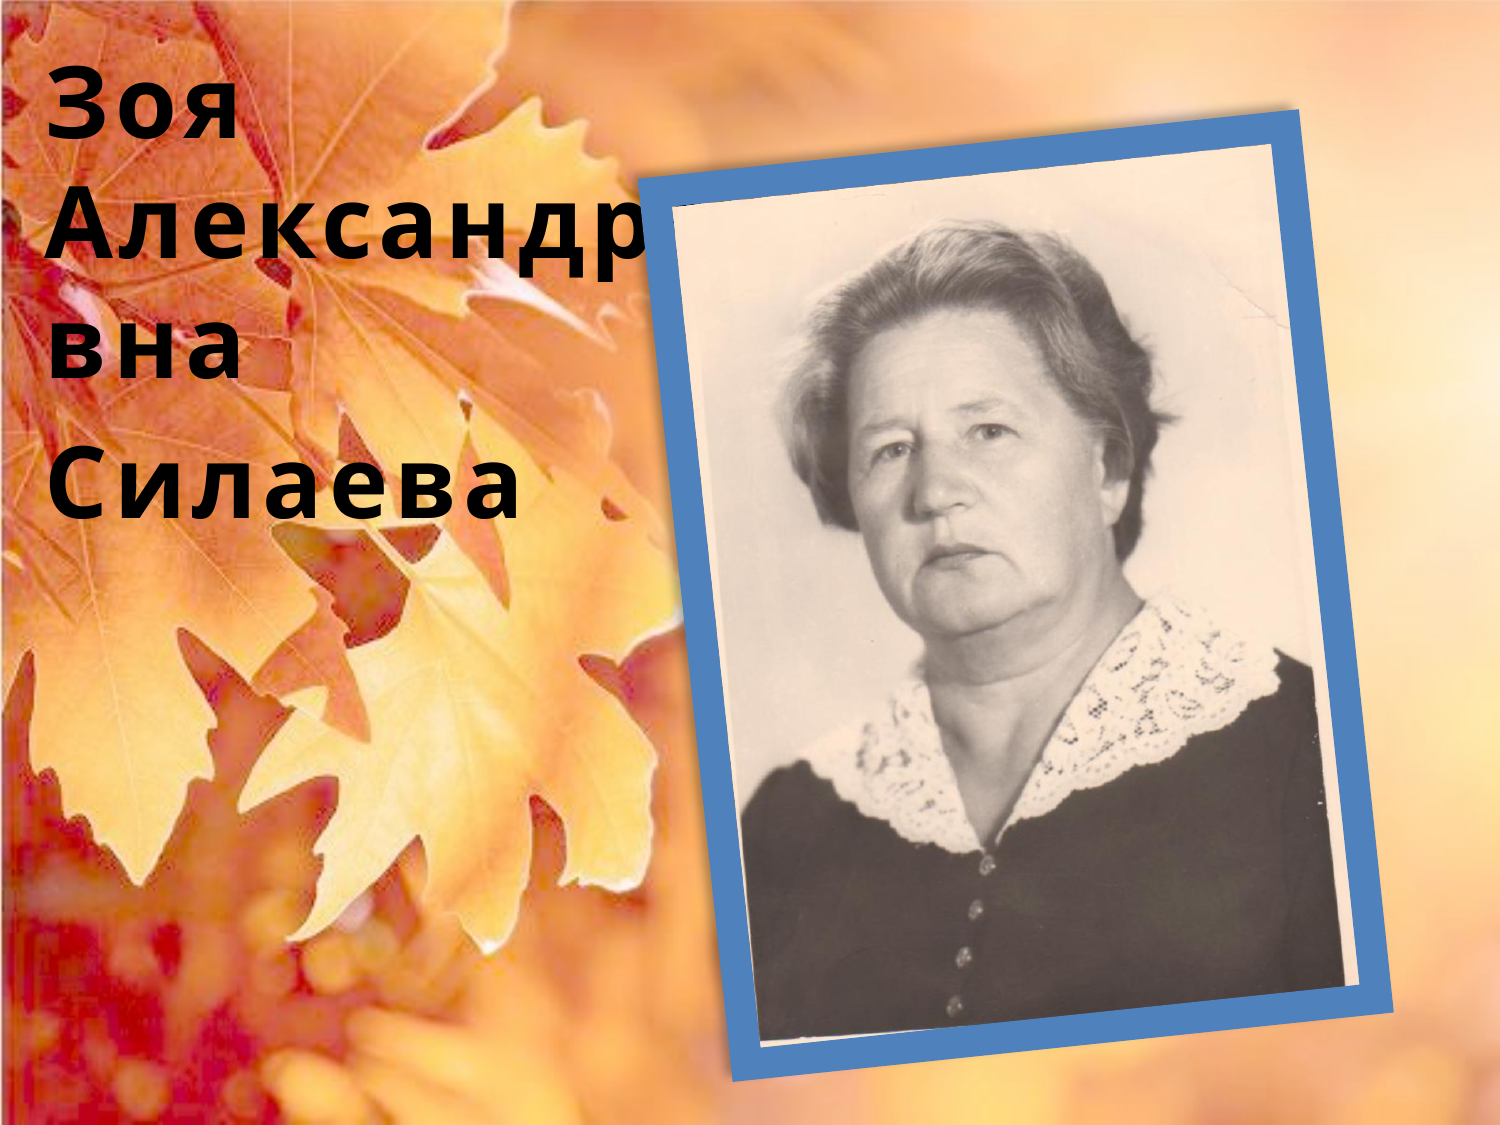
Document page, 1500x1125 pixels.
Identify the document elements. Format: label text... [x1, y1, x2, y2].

picture [0, 0, 1500, 1125]
list Зоя Александровна Силаева [29, 30, 811, 774]
